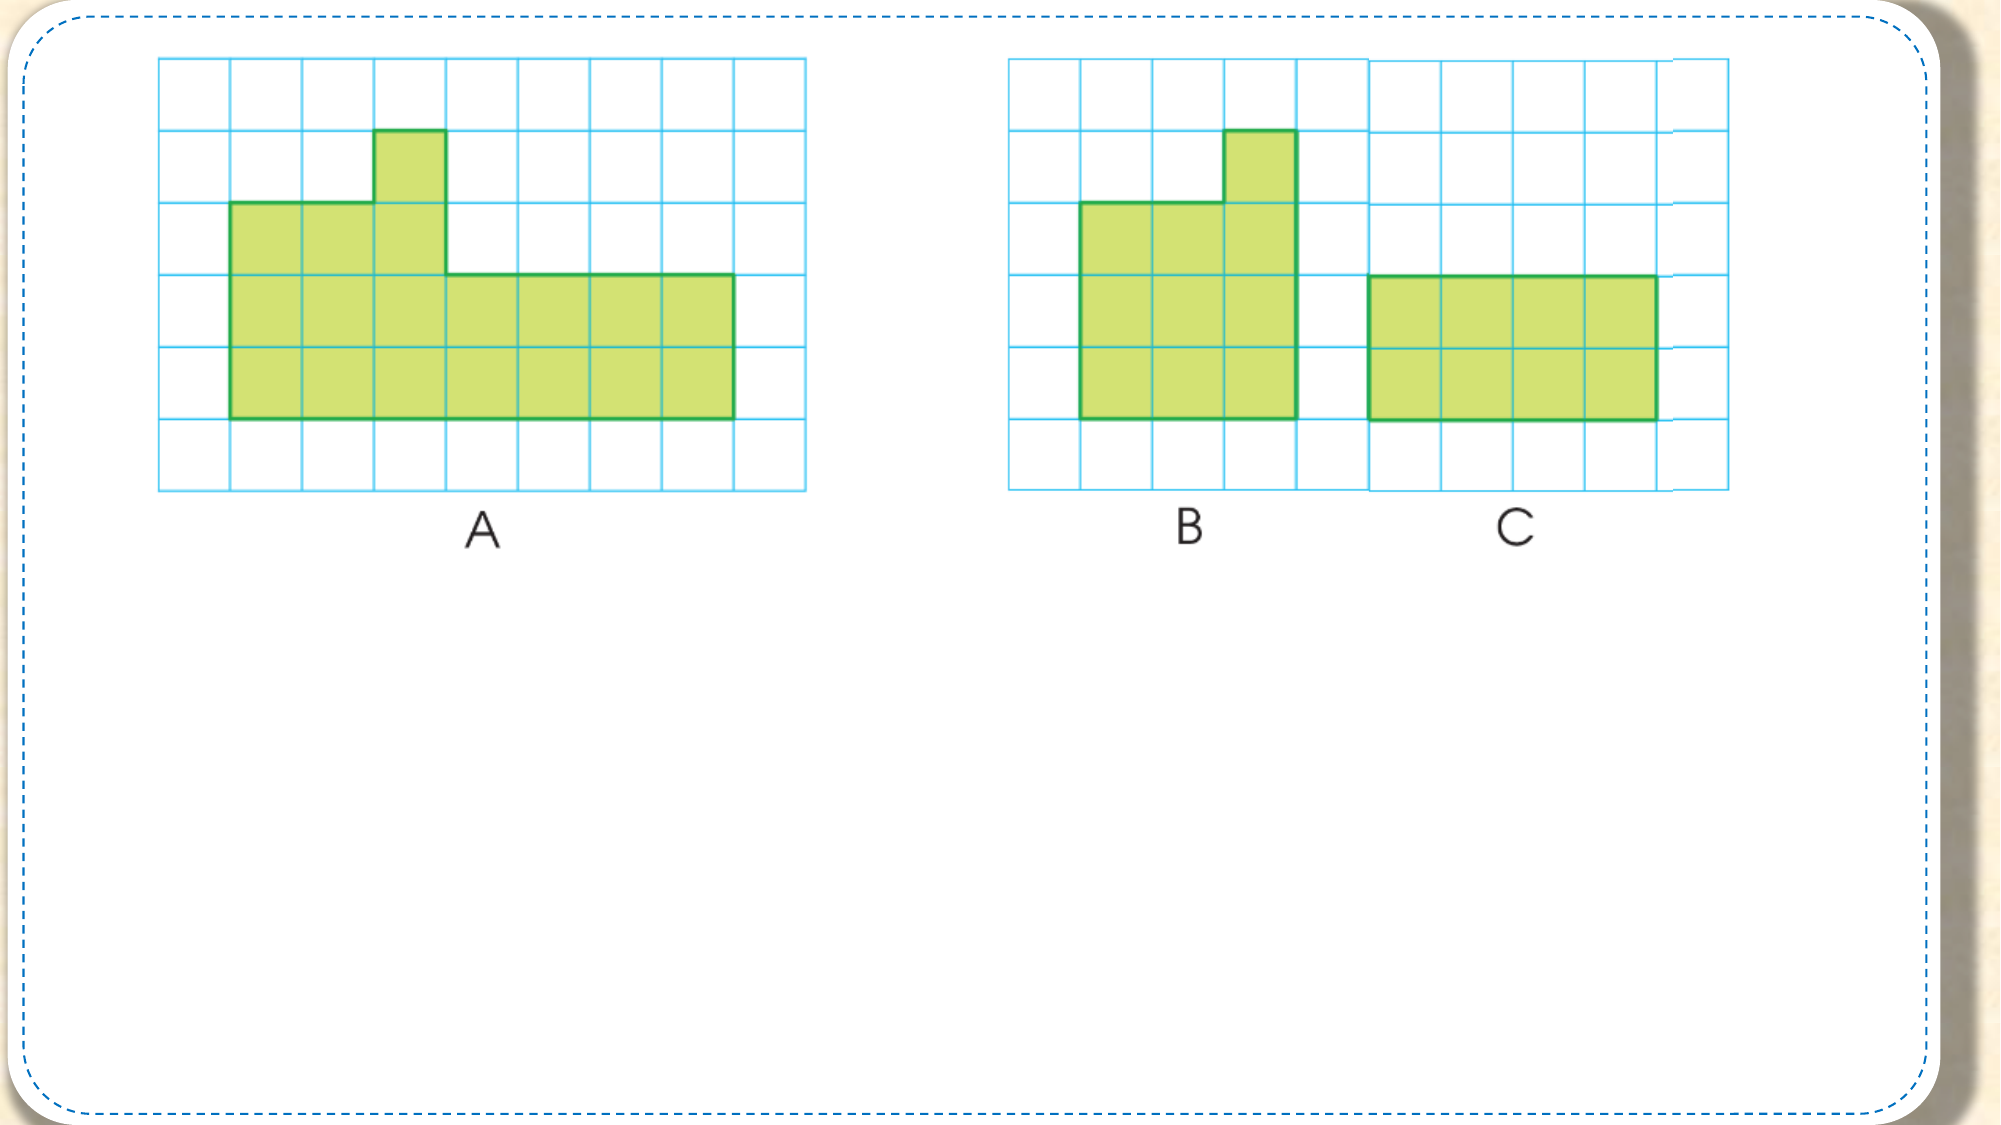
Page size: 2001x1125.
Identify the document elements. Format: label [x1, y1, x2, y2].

picture [138, 22, 1764, 563]
picture [0, 0, 7, 1125]
picture [1941, 0, 2001, 1125]
text_box [7, 0, 1941, 1125]
